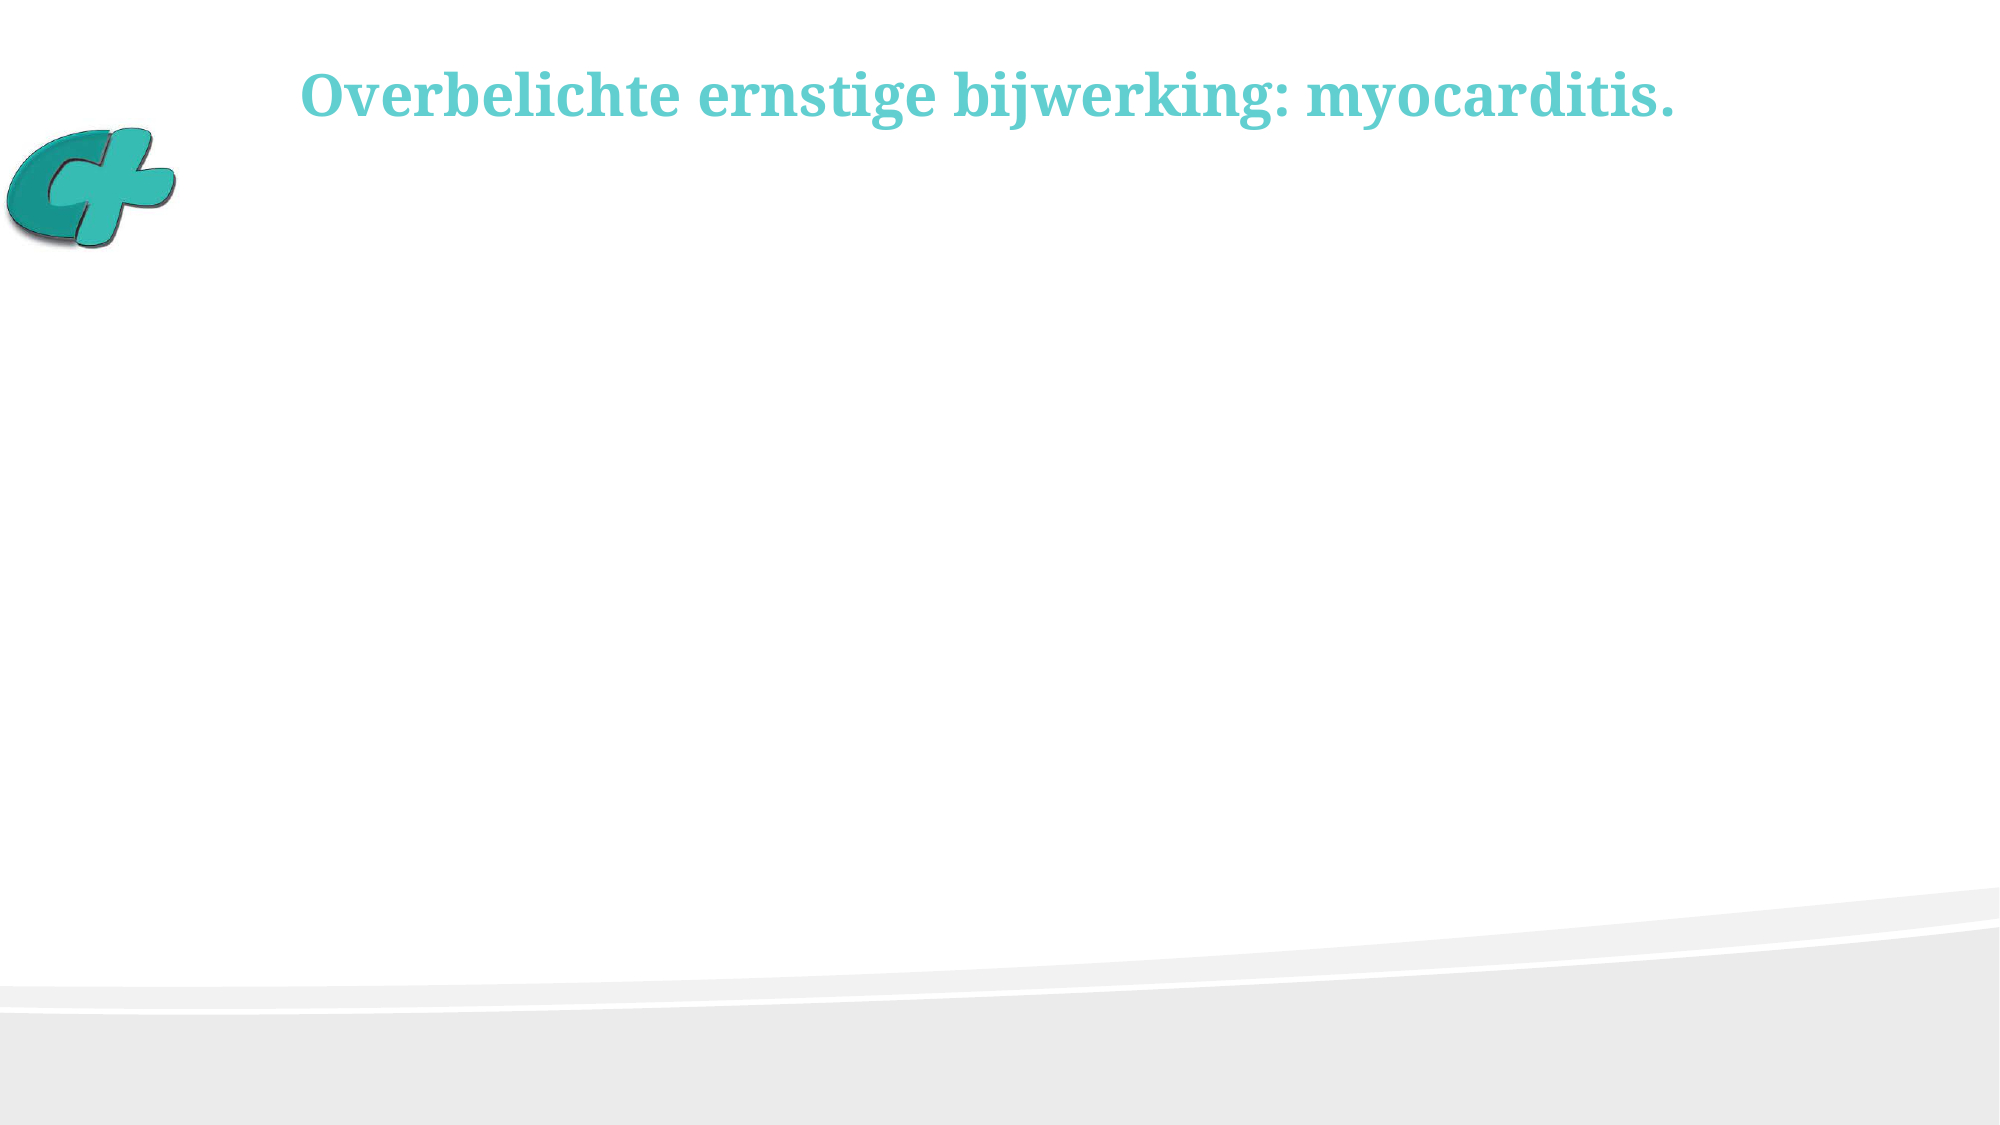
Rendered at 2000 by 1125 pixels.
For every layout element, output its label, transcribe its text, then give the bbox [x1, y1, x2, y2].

title Overbelichte ernstige bijwerking: myocarditis. [279, 27, 1943, 209]
picture [0, 117, 186, 271]
